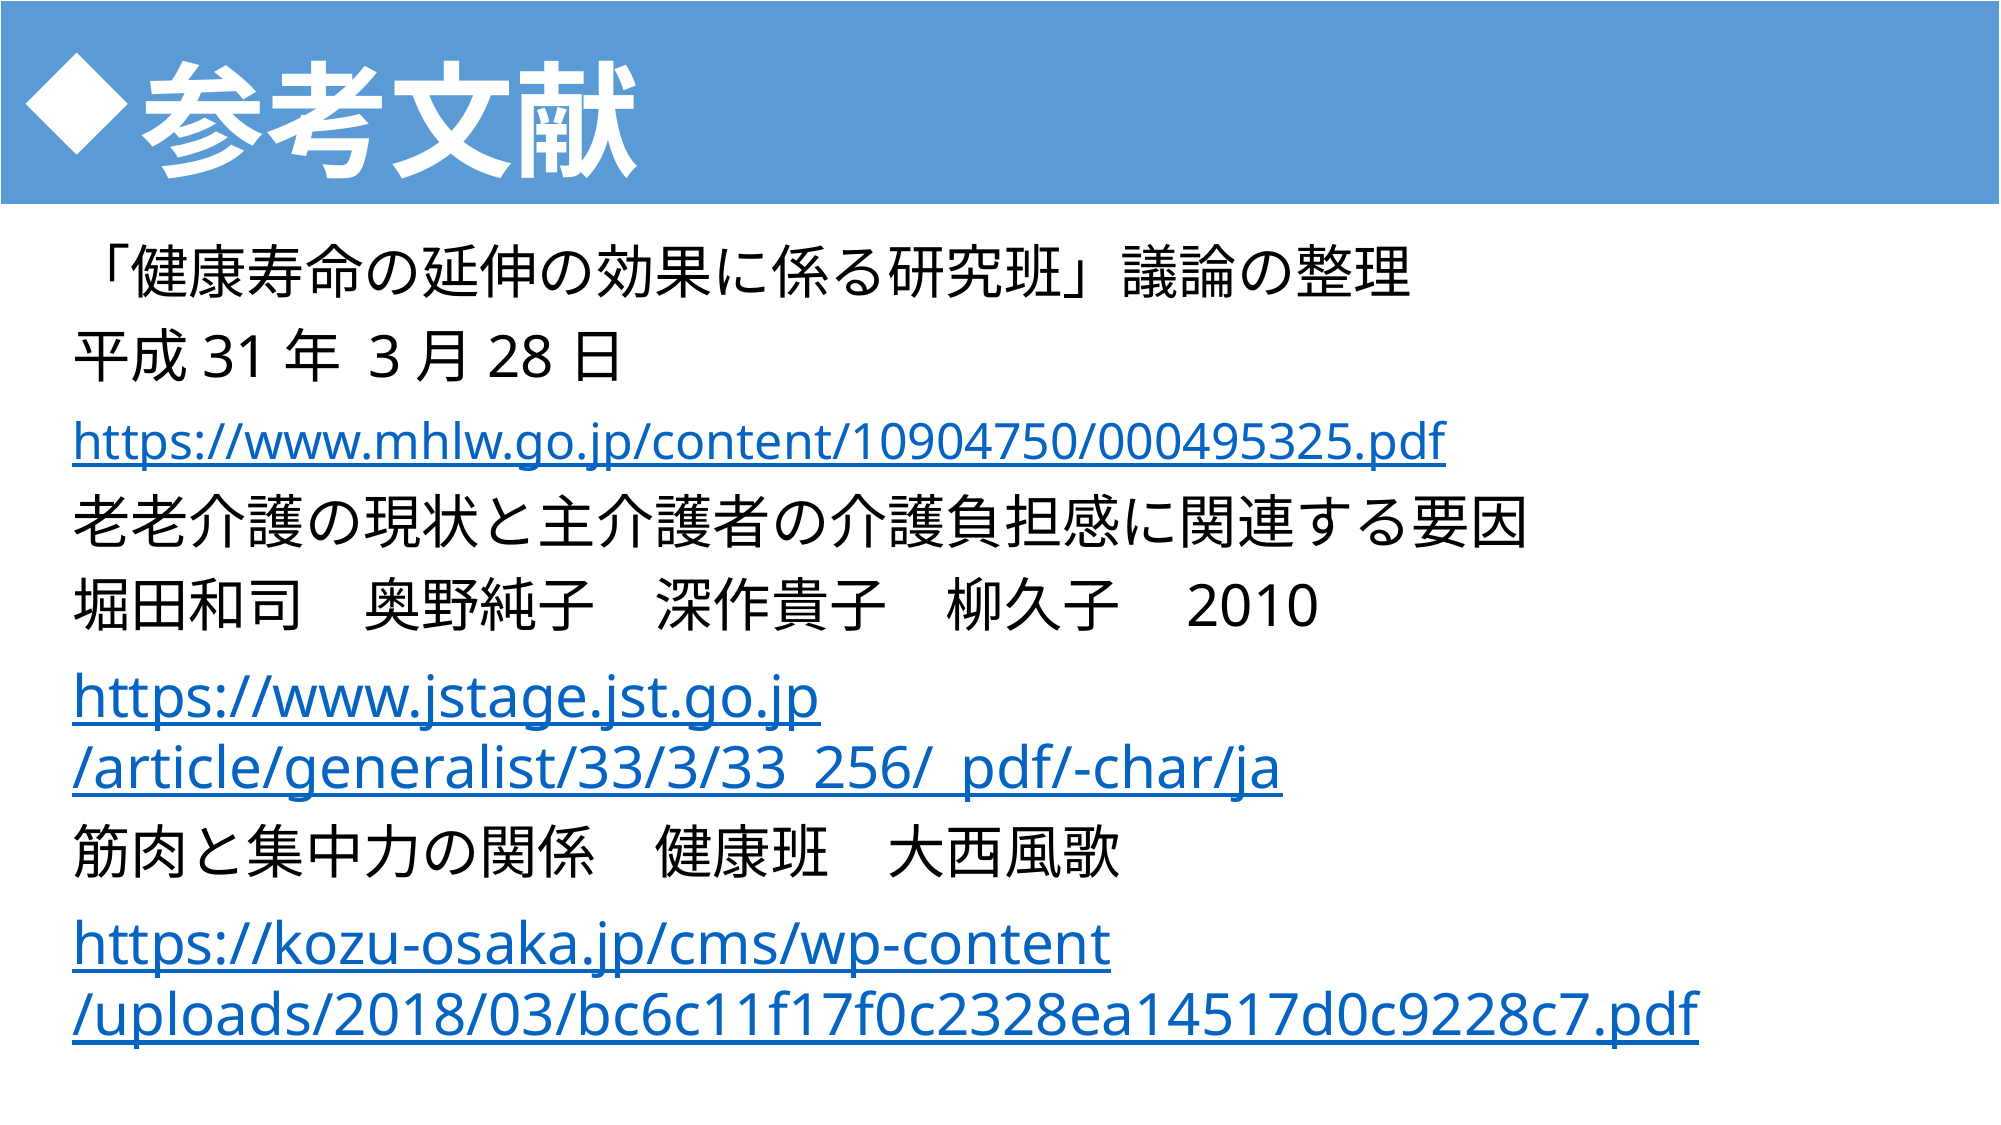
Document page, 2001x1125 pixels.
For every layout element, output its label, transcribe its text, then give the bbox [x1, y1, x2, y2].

title 参考文献 [0, 18, 1725, 236]
list 「健康寿命の延伸の効果に係る研究班」議論の整理 平成31年 3月28日 https://www.mhlw.go.jp/content/10904750/000495325.pdf 老老介護の現状と主介護者の介護負担感に関連する要因 堀田和司 奥野純子 深作貴子 柳久子 2010 https://www.jstage.jst.go.jp/article/generalist/33/3/33_256/_pdf/-char/ja 筋肉と集中力の関係 健康班 大西風歌 https://kozu-osaka.jp/cms/wp-content/uploads/2018/03/bc6c11f17f0c2328ea14517d0c9228c7.pdf [57, 235, 1943, 1107]
text_box [0, 0, 2000, 206]
